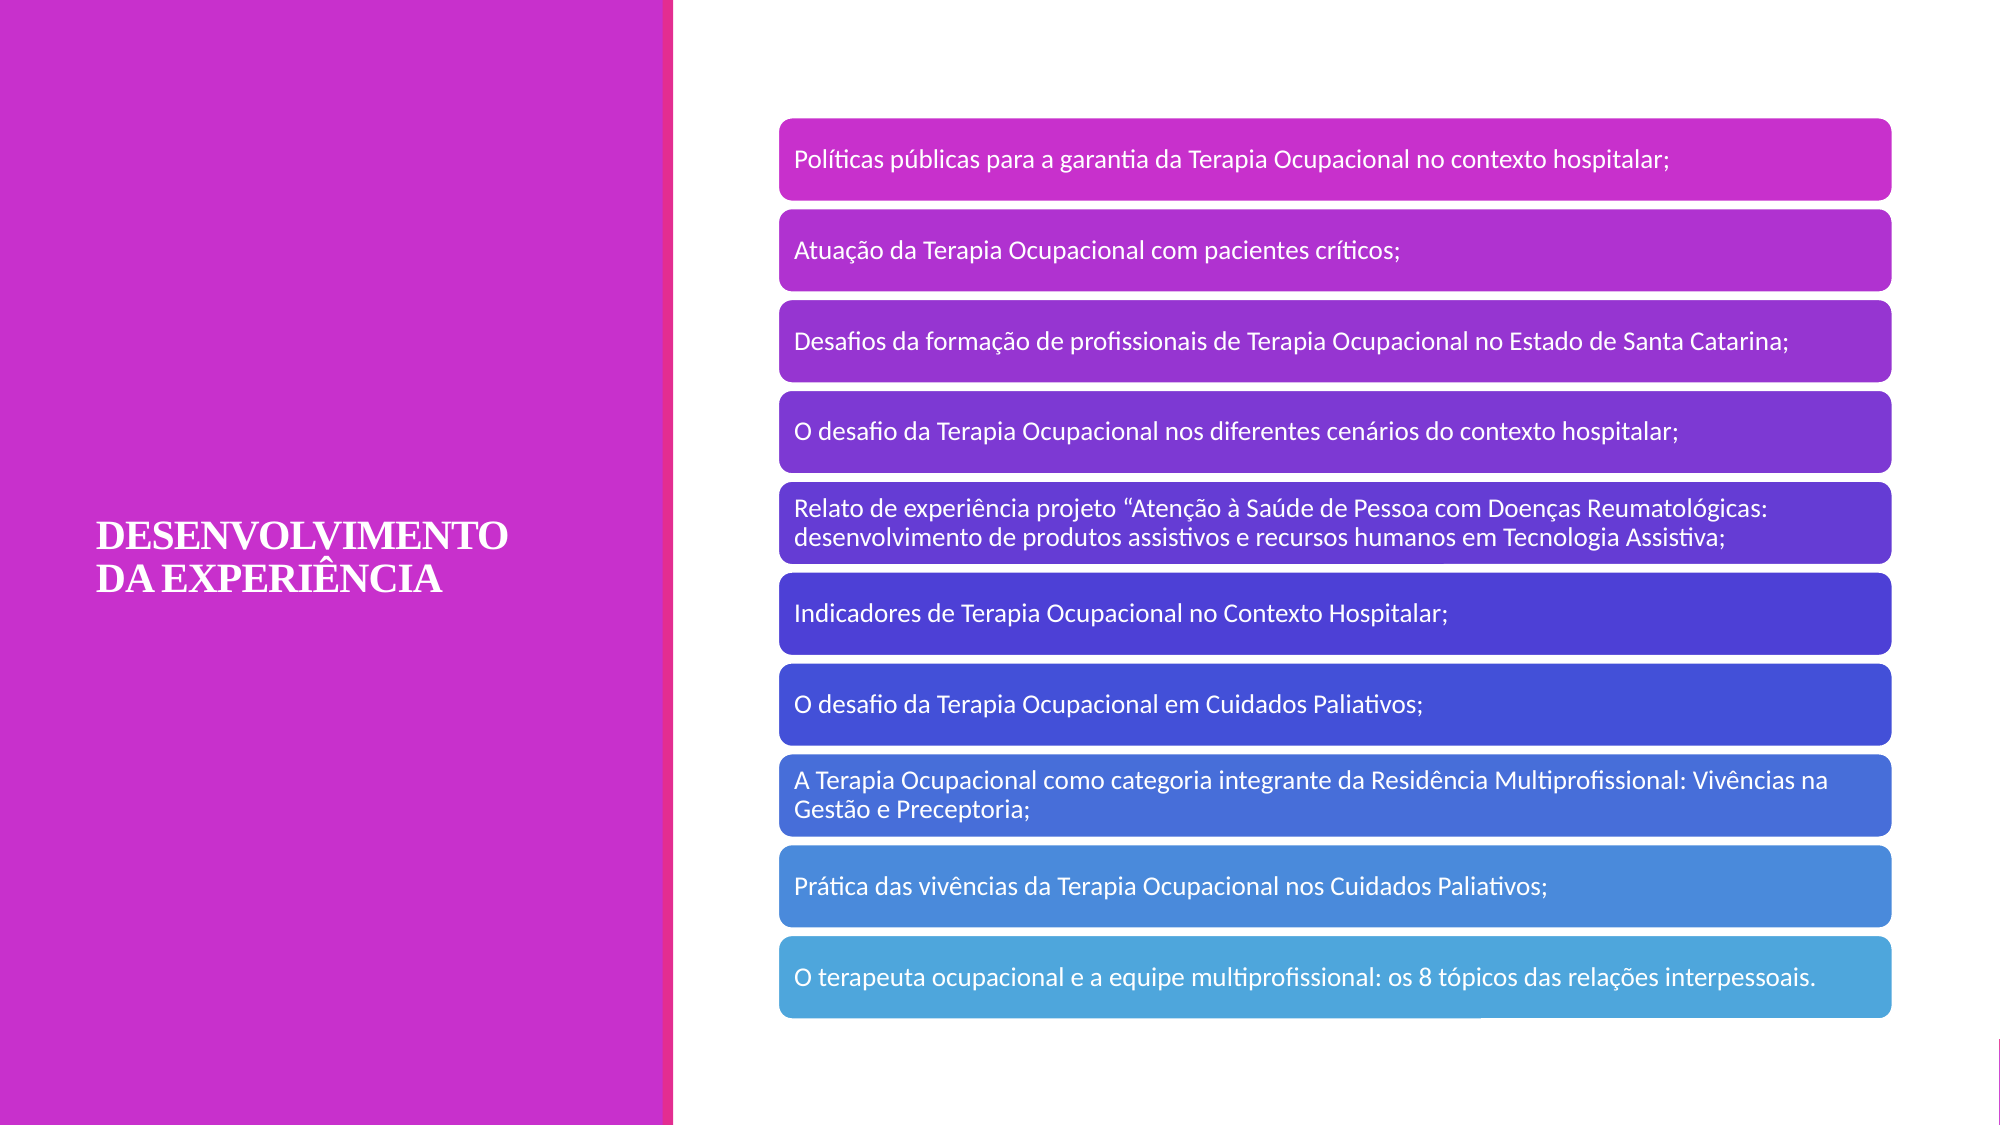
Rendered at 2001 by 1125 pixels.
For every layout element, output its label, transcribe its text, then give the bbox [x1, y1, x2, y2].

text_box [0, 0, 661, 1125]
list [777, 104, 1894, 1033]
text_box [674, 0, 2000, 1125]
title DESENVOLVIMENTO DA EXPERIÊNCIA [80, 84, 587, 1032]
text_box [661, 0, 674, 1125]
